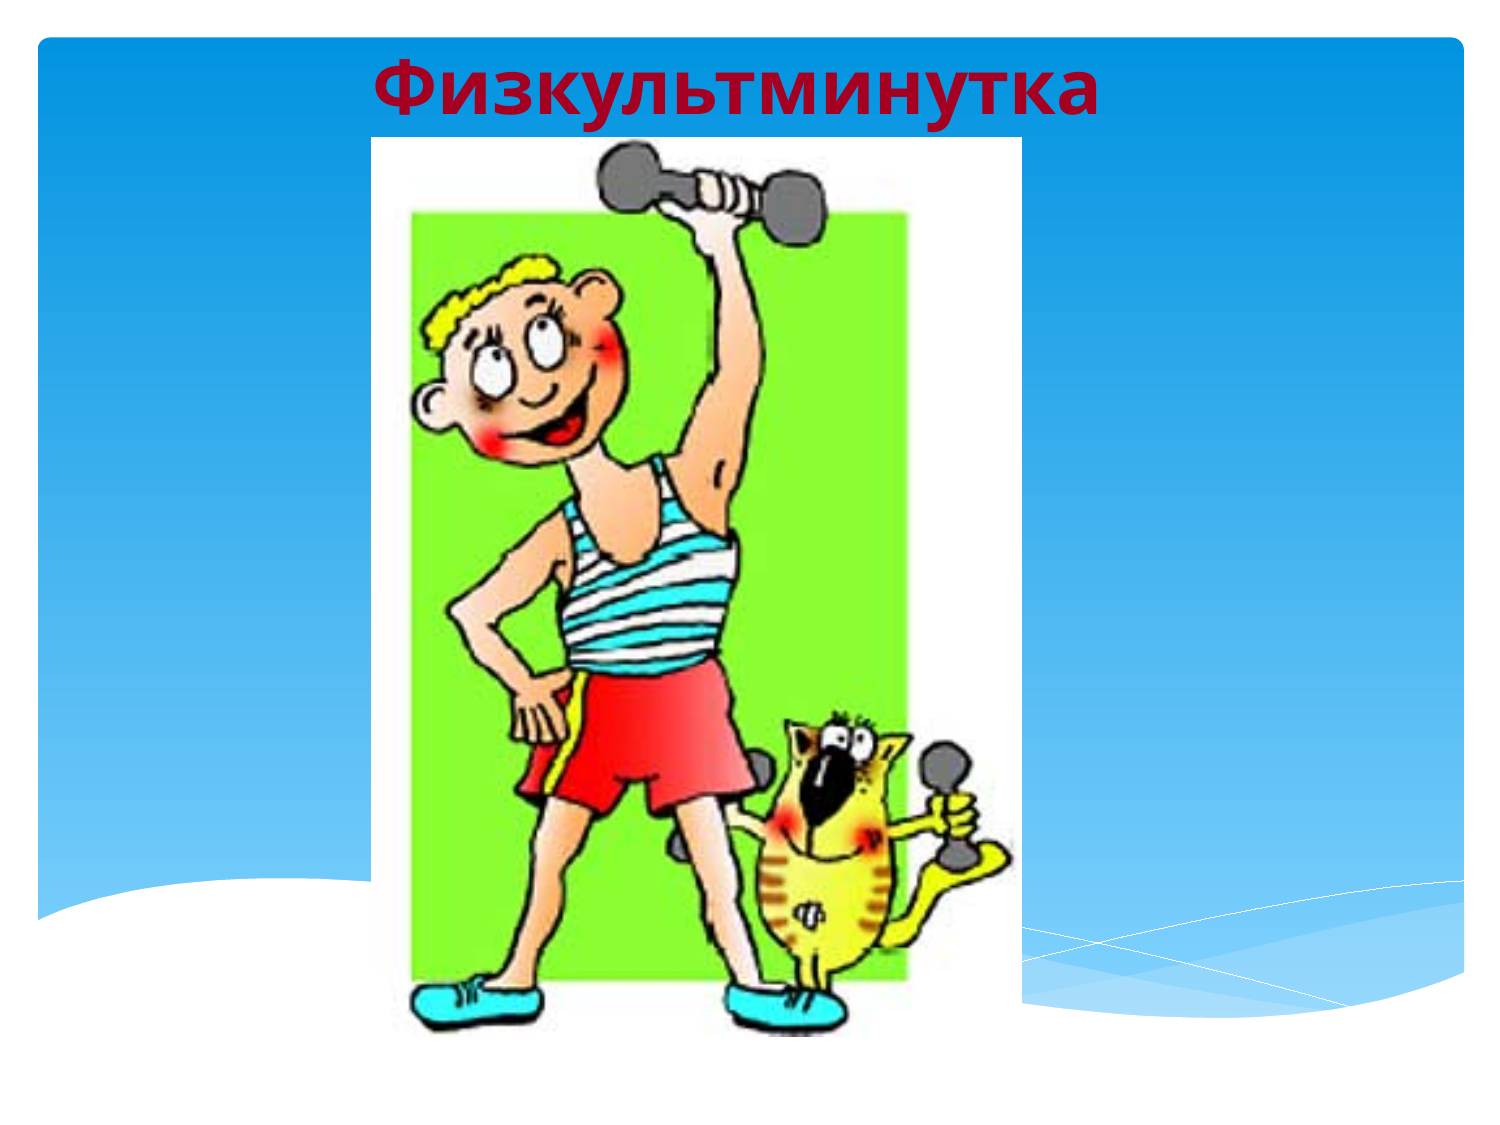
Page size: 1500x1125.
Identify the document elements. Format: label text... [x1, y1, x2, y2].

title Физкультминутка [100, 31, 1376, 138]
picture [371, 138, 1022, 1037]
